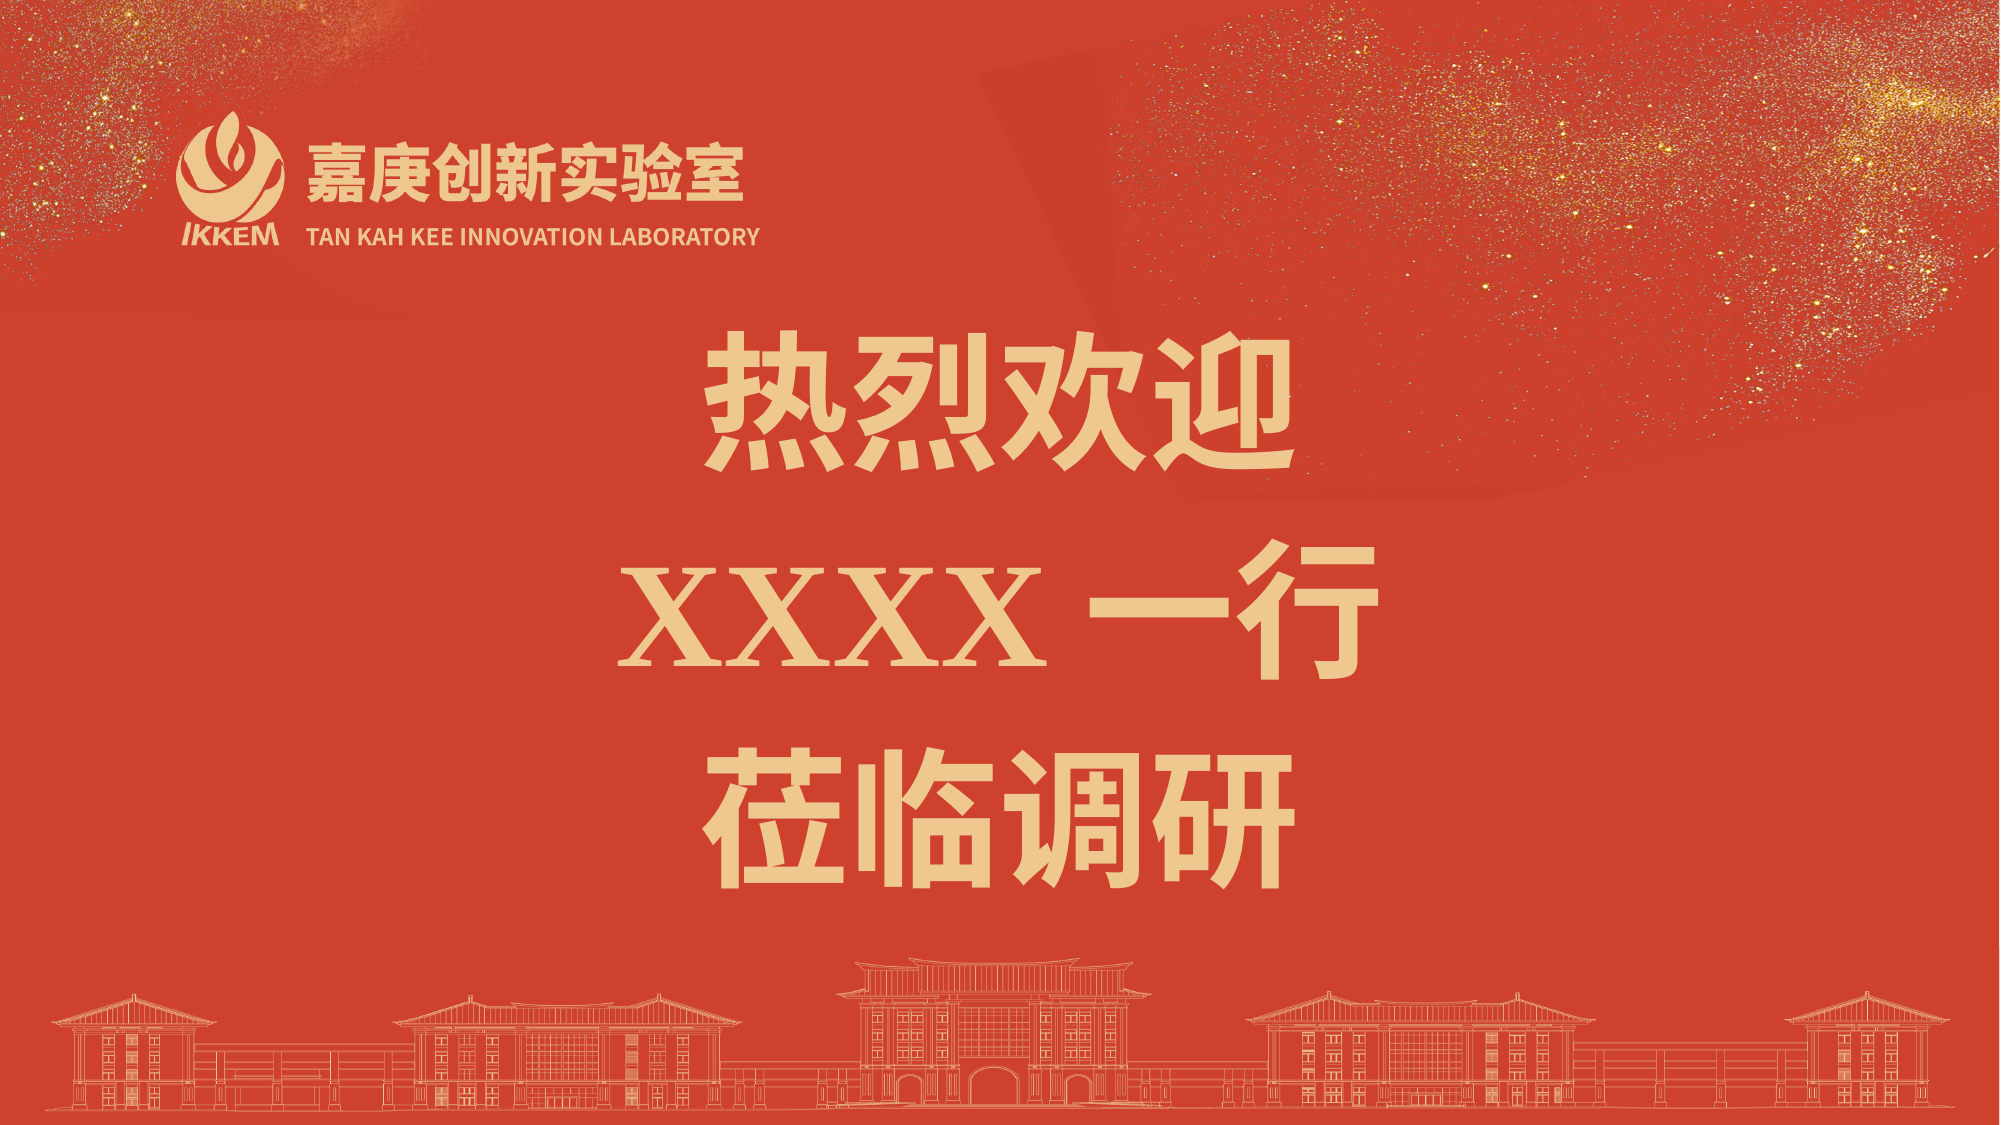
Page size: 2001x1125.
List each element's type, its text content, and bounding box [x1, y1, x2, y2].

picture [926, 0, 2001, 498]
text_box 热烈欢迎 XXXX一行 莅临调研 [0, 272, 2000, 913]
picture [0, 925, 1989, 1125]
picture [0, 0, 814, 283]
